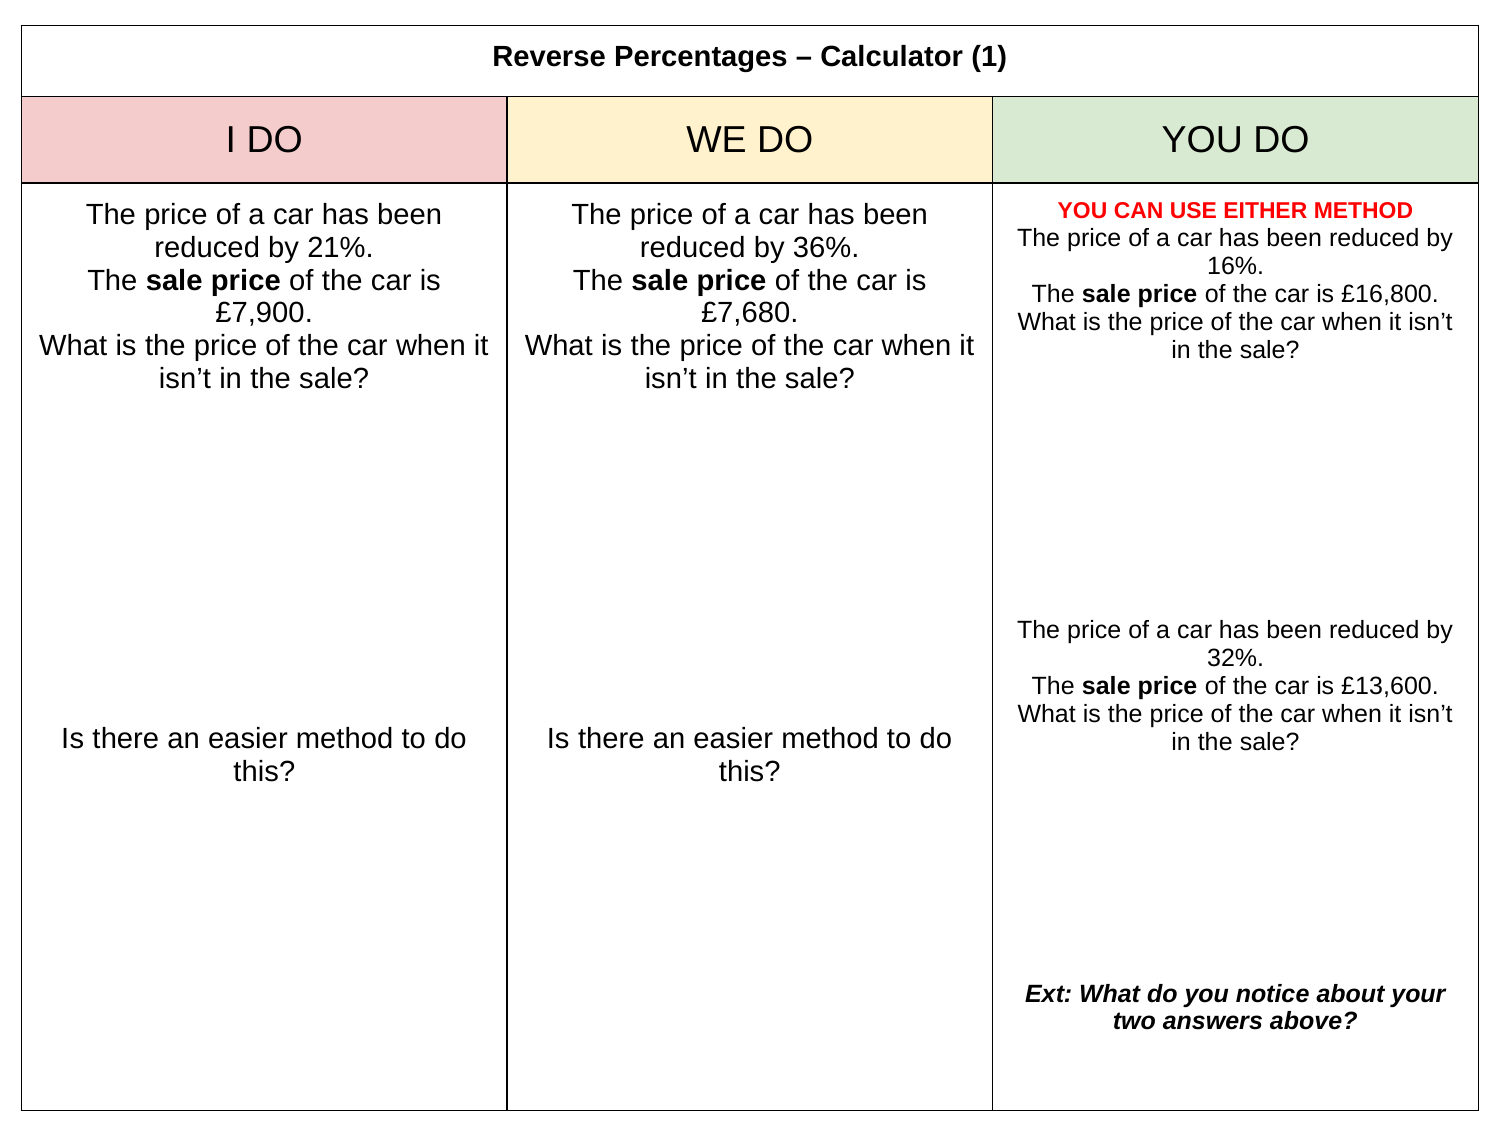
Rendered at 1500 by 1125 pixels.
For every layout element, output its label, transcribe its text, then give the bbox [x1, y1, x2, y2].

table_header Reverse Percentages – Calculator (1) [22, 26, 1478, 96]
table_cell The price of a car has been reduced by 36%. The sale price of the car is £7,680. What is the price of the car when it isn’t in the sale? Is there an easier method to do this? [508, 184, 992, 1110]
table_cell YOU CAN USE EITHER METHOD The price of a car has been reduced by 16%. The sale price of the car is £16,800. What is the price of the car when it isn’t in the sale? The price of a car has been reduced by 32%. The sale price of the car is £13,600. What is the price of the car when it isn’t in the sale? Ext: What do you notice about your two answers above? [993, 184, 1478, 1110]
table_cell YOU DO [993, 97, 1478, 182]
table_cell The price of a car has been reduced by 21%. The sale price of the car is £7,900. What is the price of the car when it isn’t in the sale? Is there an easier method to do this? [22, 184, 506, 1110]
table_cell I DO [22, 97, 506, 182]
table_cell WE DO [508, 97, 992, 182]
